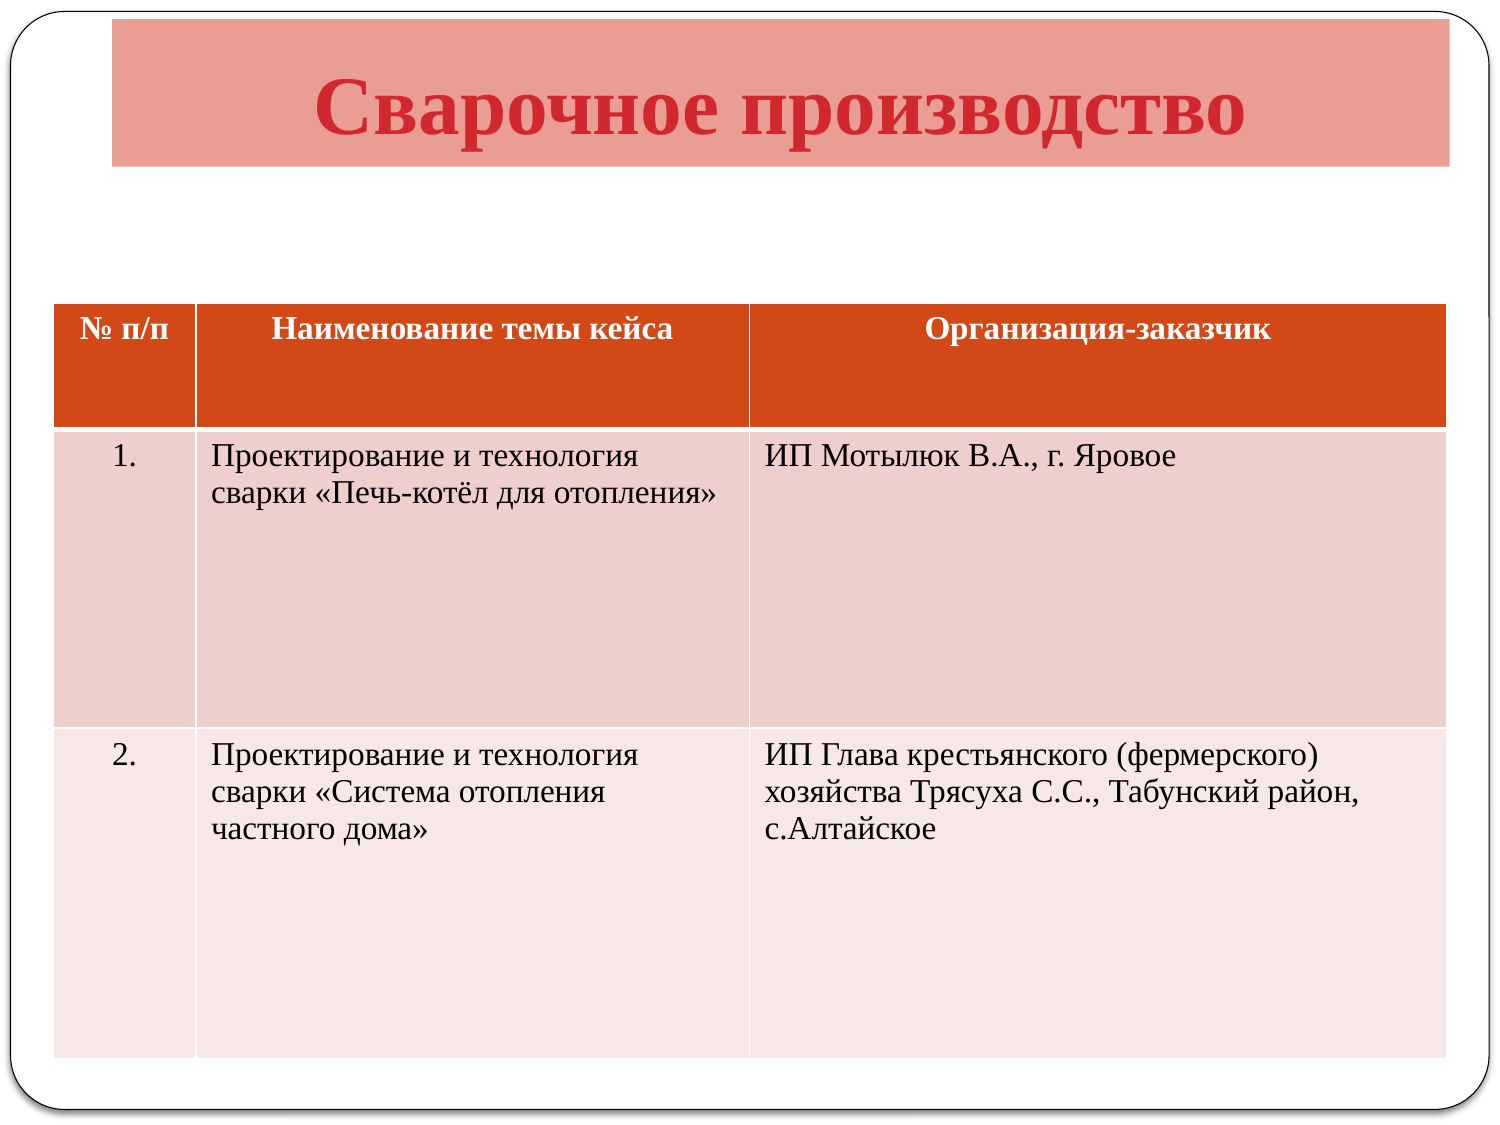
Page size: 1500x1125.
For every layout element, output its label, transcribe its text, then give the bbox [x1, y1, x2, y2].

table_cell Проектирование и технология сварки «Система отопления частного дома» [197, 729, 749, 1058]
table_cell Проектирование и технология сварки «Печь-котёл для отопления» [197, 432, 749, 727]
table_cell 1. [54, 432, 195, 727]
table_cell ИП Мотылюк В.А., г. Яровое [750, 432, 1446, 727]
table_header Организация-заказчик [750, 304, 1446, 427]
table_header Наименование темы кейса [197, 304, 749, 427]
table_cell 2. [54, 729, 195, 1058]
table_cell ИП Глава крестьянского (фермерского) хозяйства Трясуха С.С., Табунский район, с.Алтайское [750, 729, 1446, 1058]
title Сварочное производство [112, 19, 1450, 167]
table_header № п/п [54, 304, 195, 427]
